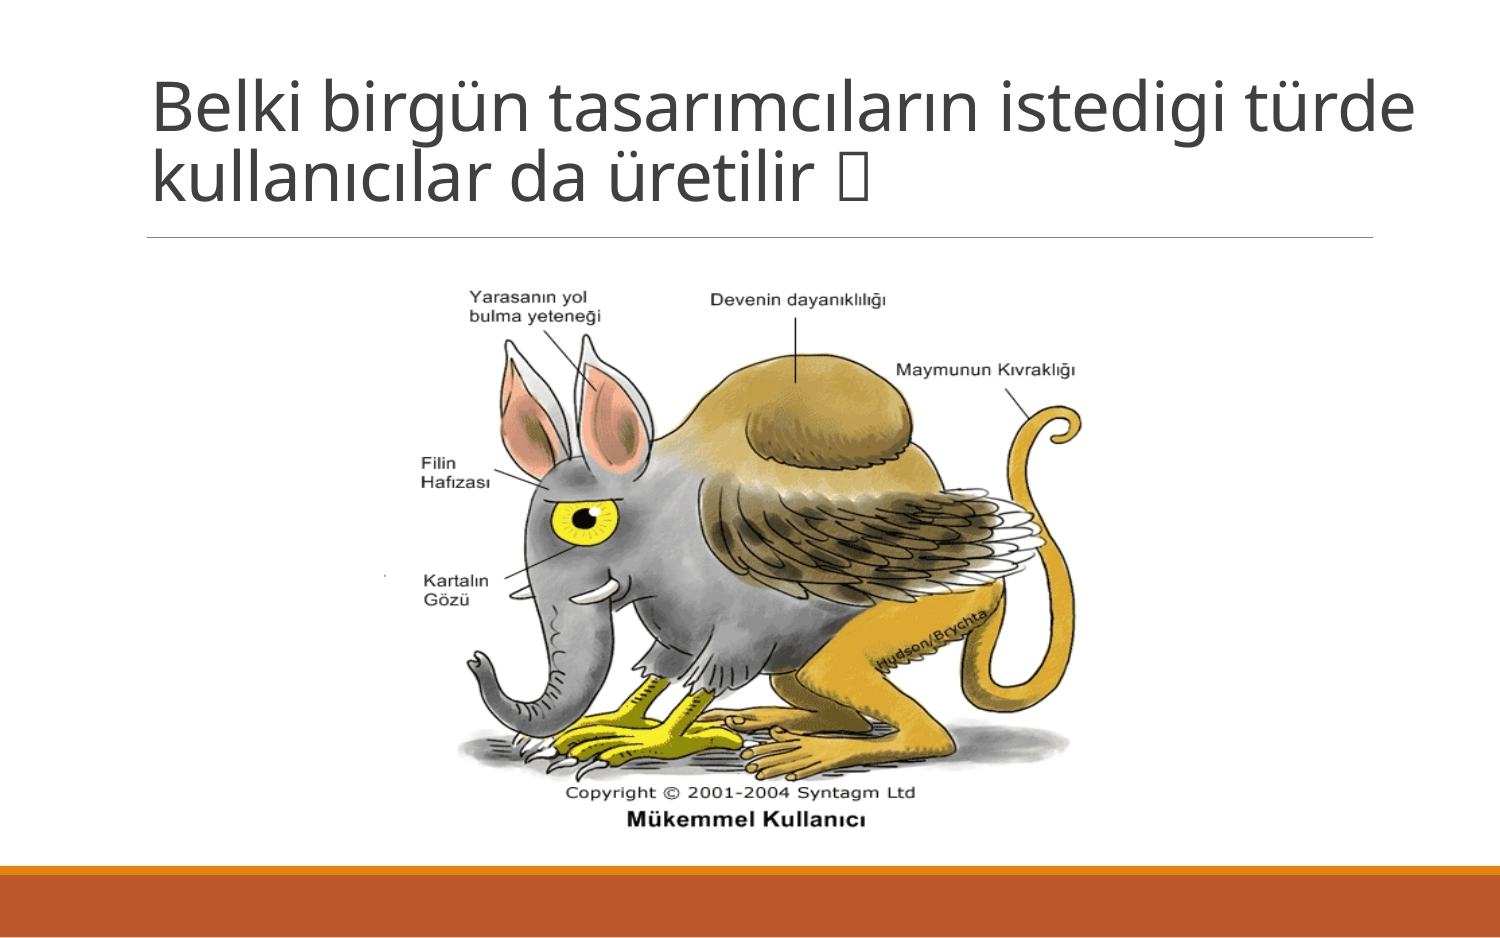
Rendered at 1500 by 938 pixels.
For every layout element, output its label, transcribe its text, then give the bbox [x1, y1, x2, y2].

picture [383, 279, 1083, 844]
title Belki birgün tasarımcıların istedigi türde kullanıcılar da üretilir  [135, 67, 1486, 224]
